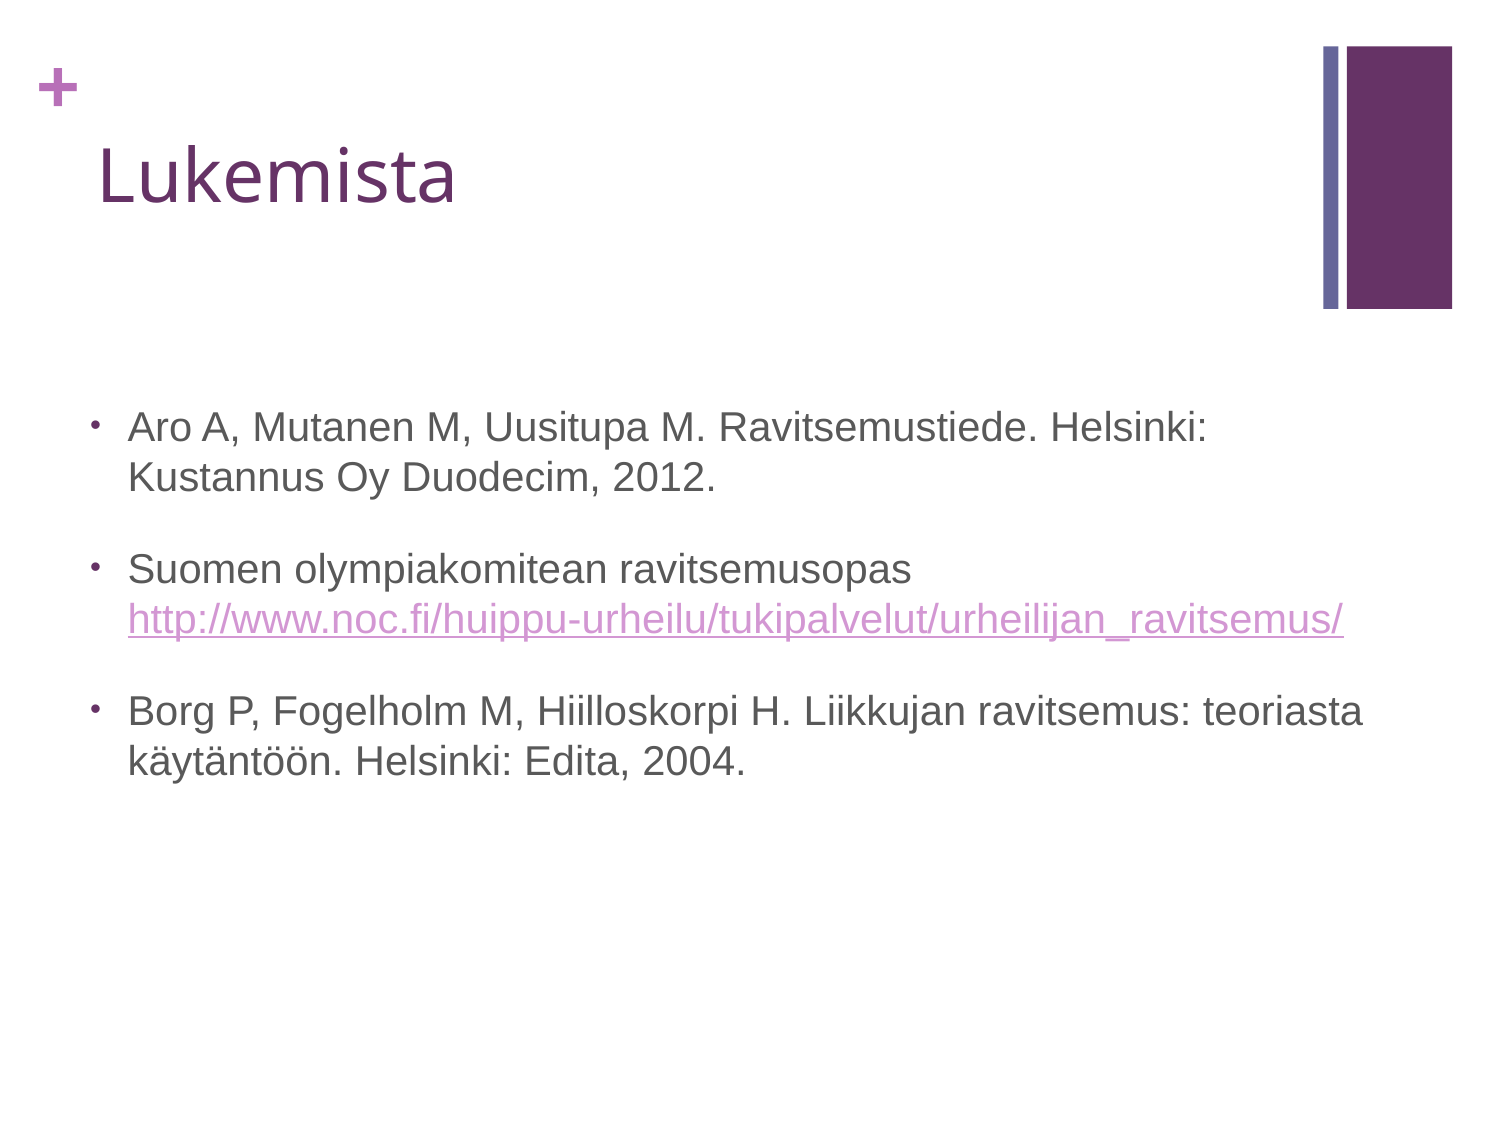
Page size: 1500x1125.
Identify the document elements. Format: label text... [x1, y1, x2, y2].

list Aro A, Mutanen M, Uusitupa M. Ravitsemustiede. Helsinki: Kustannus Oy Duodecim, 2012. Suomen olympiakomitean ravitsemusopas http://www.noc.fi/huippu-urheilu/tukipalvelut/urheilijan_ravitsemus/ Borg P, Fogelholm M, Hiilloskorpi H. Liikkujan ravitsemus: teoriasta käytäntöön. Helsinki: Edita, 2004. [75, 392, 1425, 1010]
title Lukemista [81, 120, 1322, 304]
